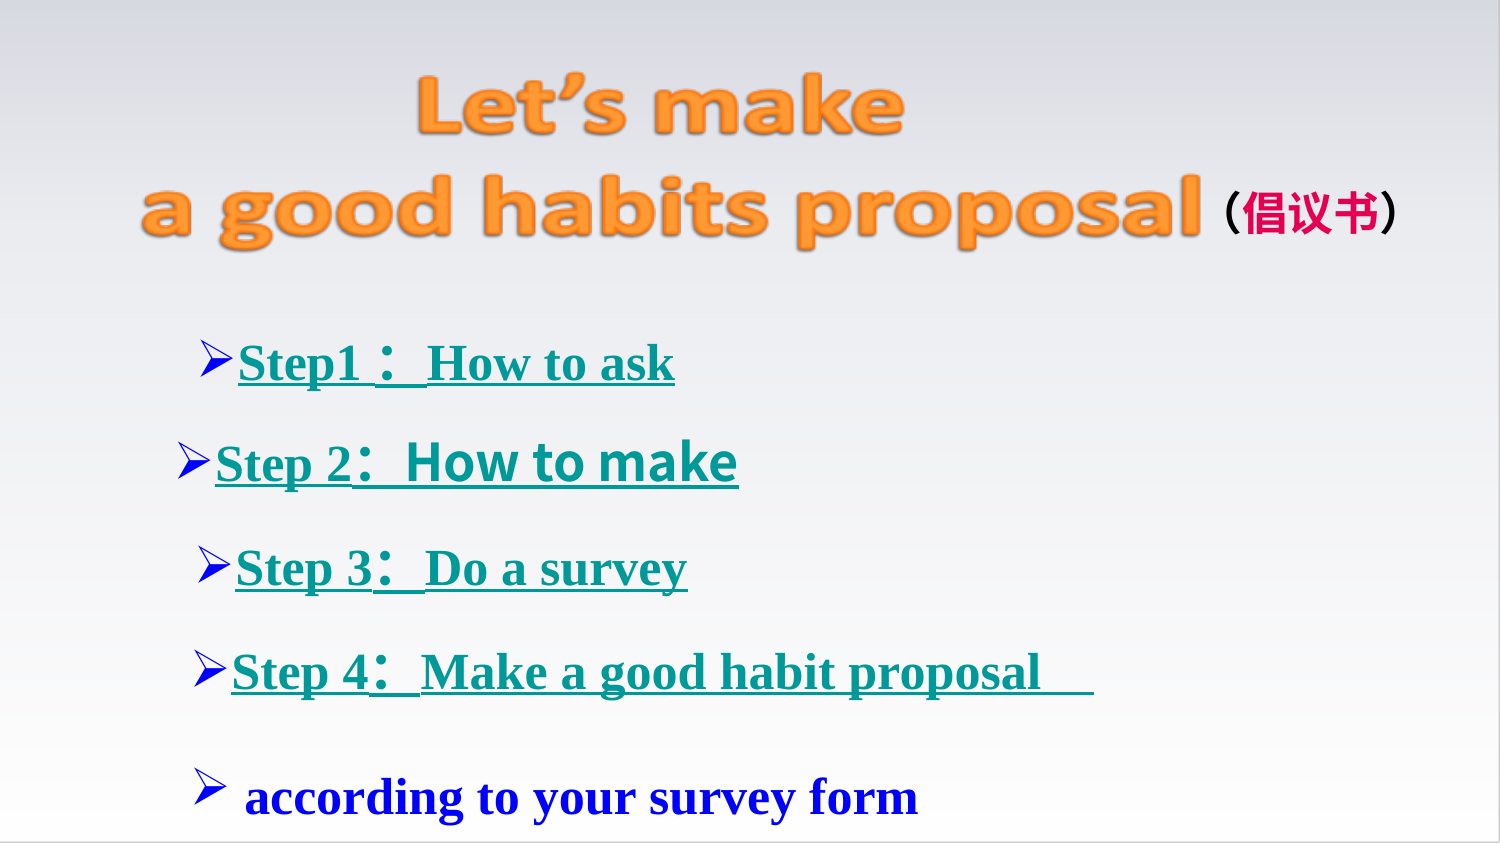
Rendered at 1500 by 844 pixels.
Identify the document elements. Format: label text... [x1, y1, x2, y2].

text_box （倡议书） [1277, 178, 1479, 247]
text_box Step 3：Do a survey [180, 512, 702, 616]
text_box Step 2：How to make [160, 384, 753, 512]
picture [0, 0, 1500, 844]
text_box Step 4：Make a good habit proposal according to your survey form [176, 592, 1478, 844]
text_box Step1 ：How to ask [182, 283, 925, 410]
